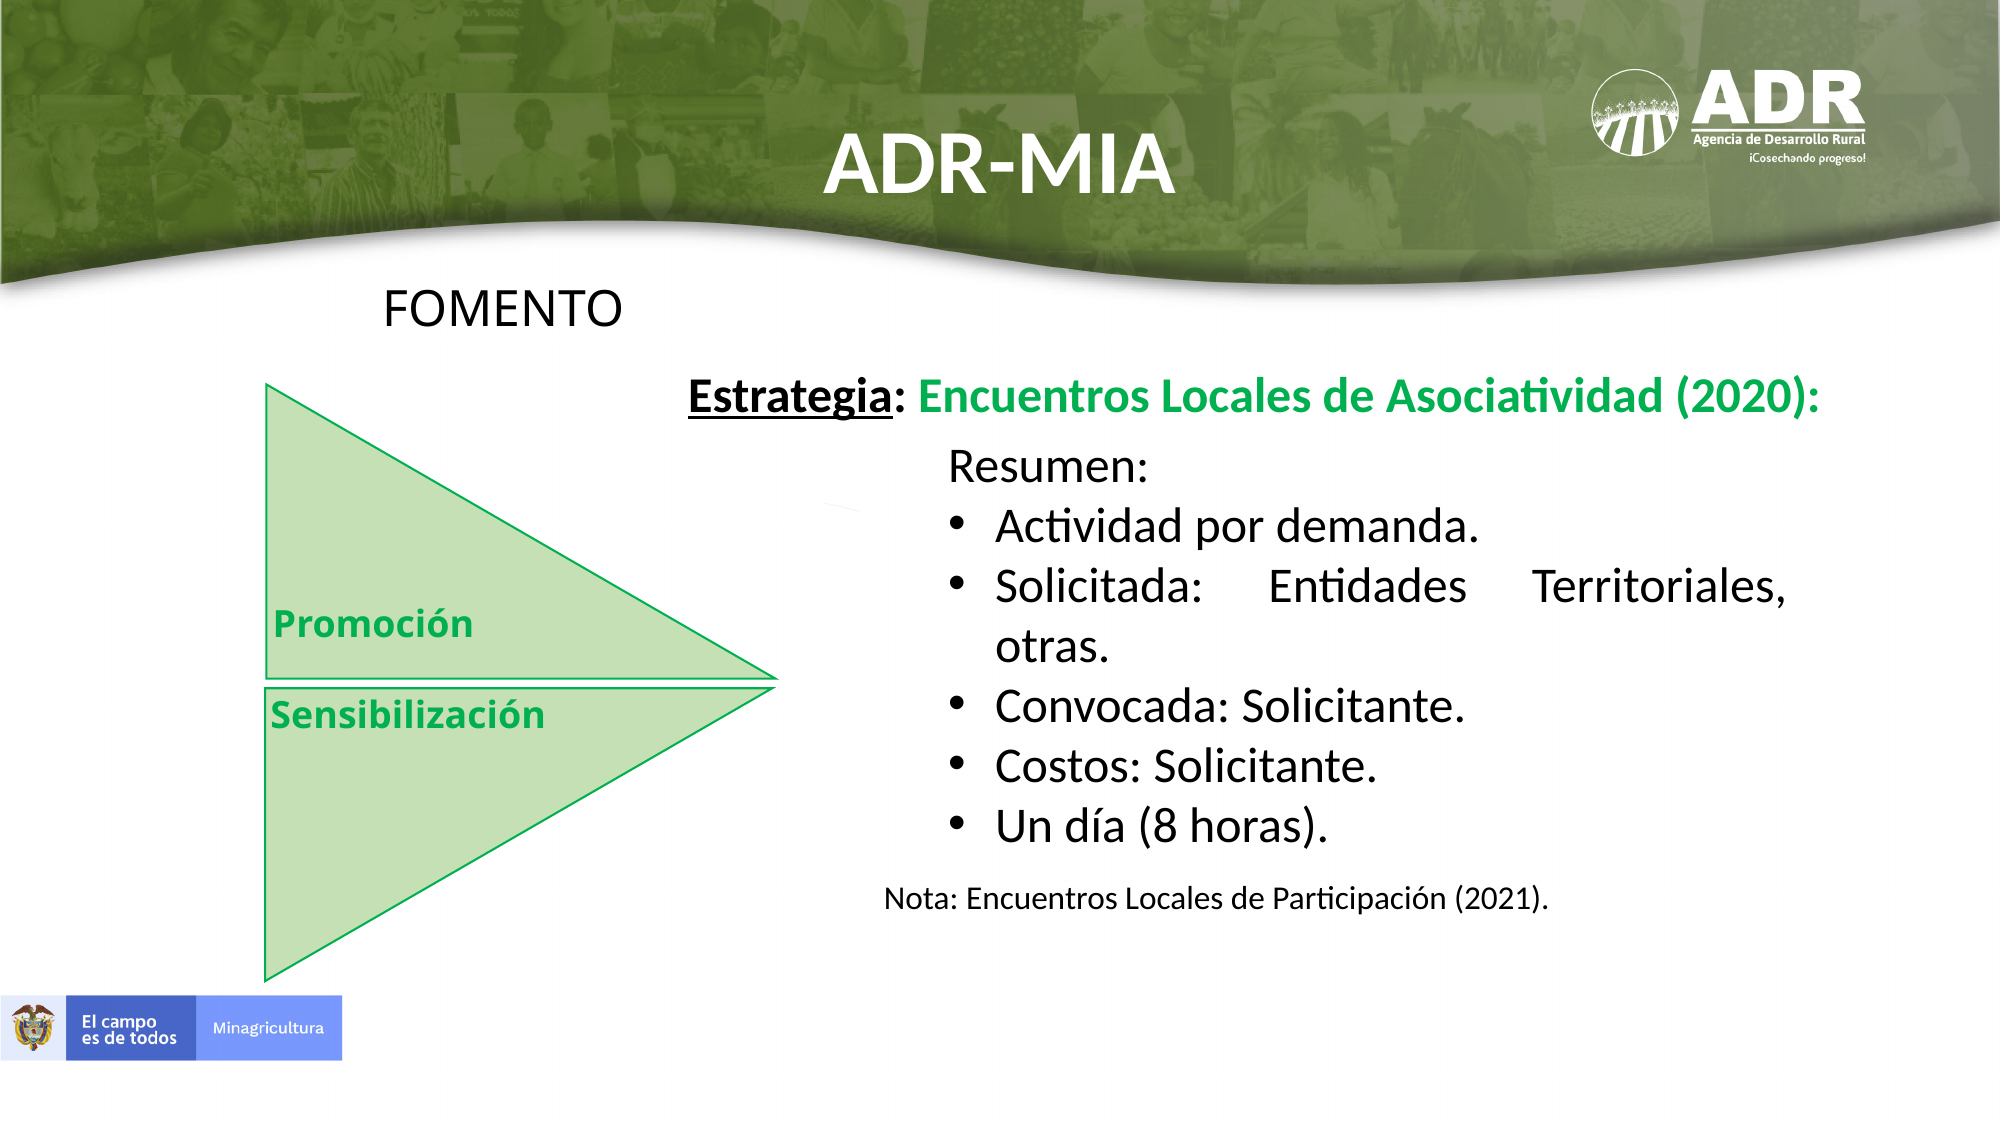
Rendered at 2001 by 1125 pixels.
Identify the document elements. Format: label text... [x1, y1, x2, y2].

picture [0, 0, 2000, 1125]
title ADR-MIA [137, 55, 1863, 273]
text_box Nota: Encuentros Locales de Participación (2021). [817, 869, 1573, 925]
text_box Resumen: Actividad por demanda. Solicitada: Entidades Territoriales, otras. Convocada: Solicitante. Costos: Solicitante. Un día (8 horas). [933, 490, 1803, 860]
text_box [190, 269, 817, 981]
text_box Estrategia: Encuentros Locales de Asociatividad (2020): [817, 355, 1848, 490]
